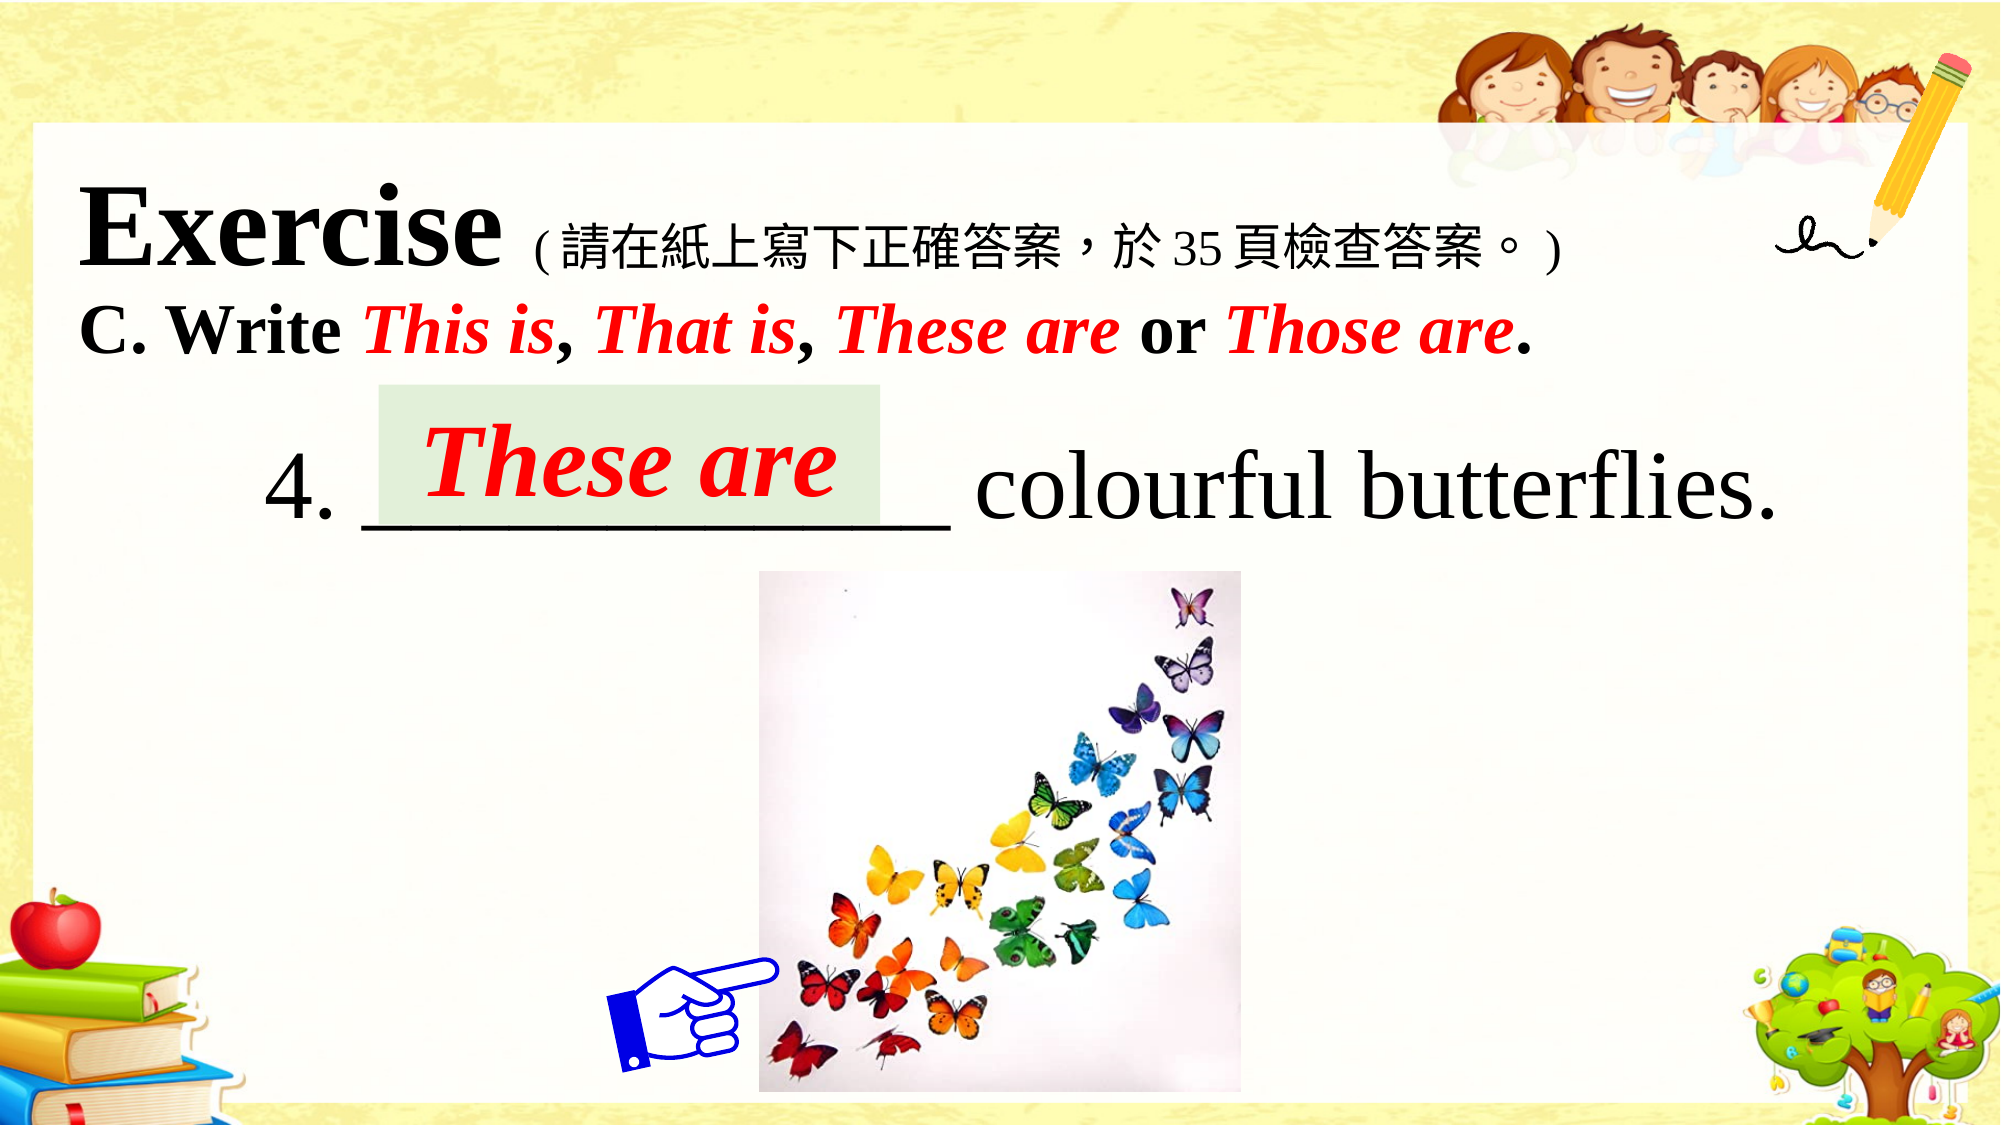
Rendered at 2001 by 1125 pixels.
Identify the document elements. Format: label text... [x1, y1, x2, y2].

text_box These are [378, 384, 881, 525]
list 4. ____________ colourful butterflies. [249, 426, 1873, 573]
picture [759, 571, 1241, 1092]
title Exercise (請在紙上寫下正確答案，於35頁檢查答案。) C. Write This is, That is, These are or Those are. [63, 153, 1855, 379]
picture [1716, 0, 2000, 313]
picture [610, 920, 755, 1093]
